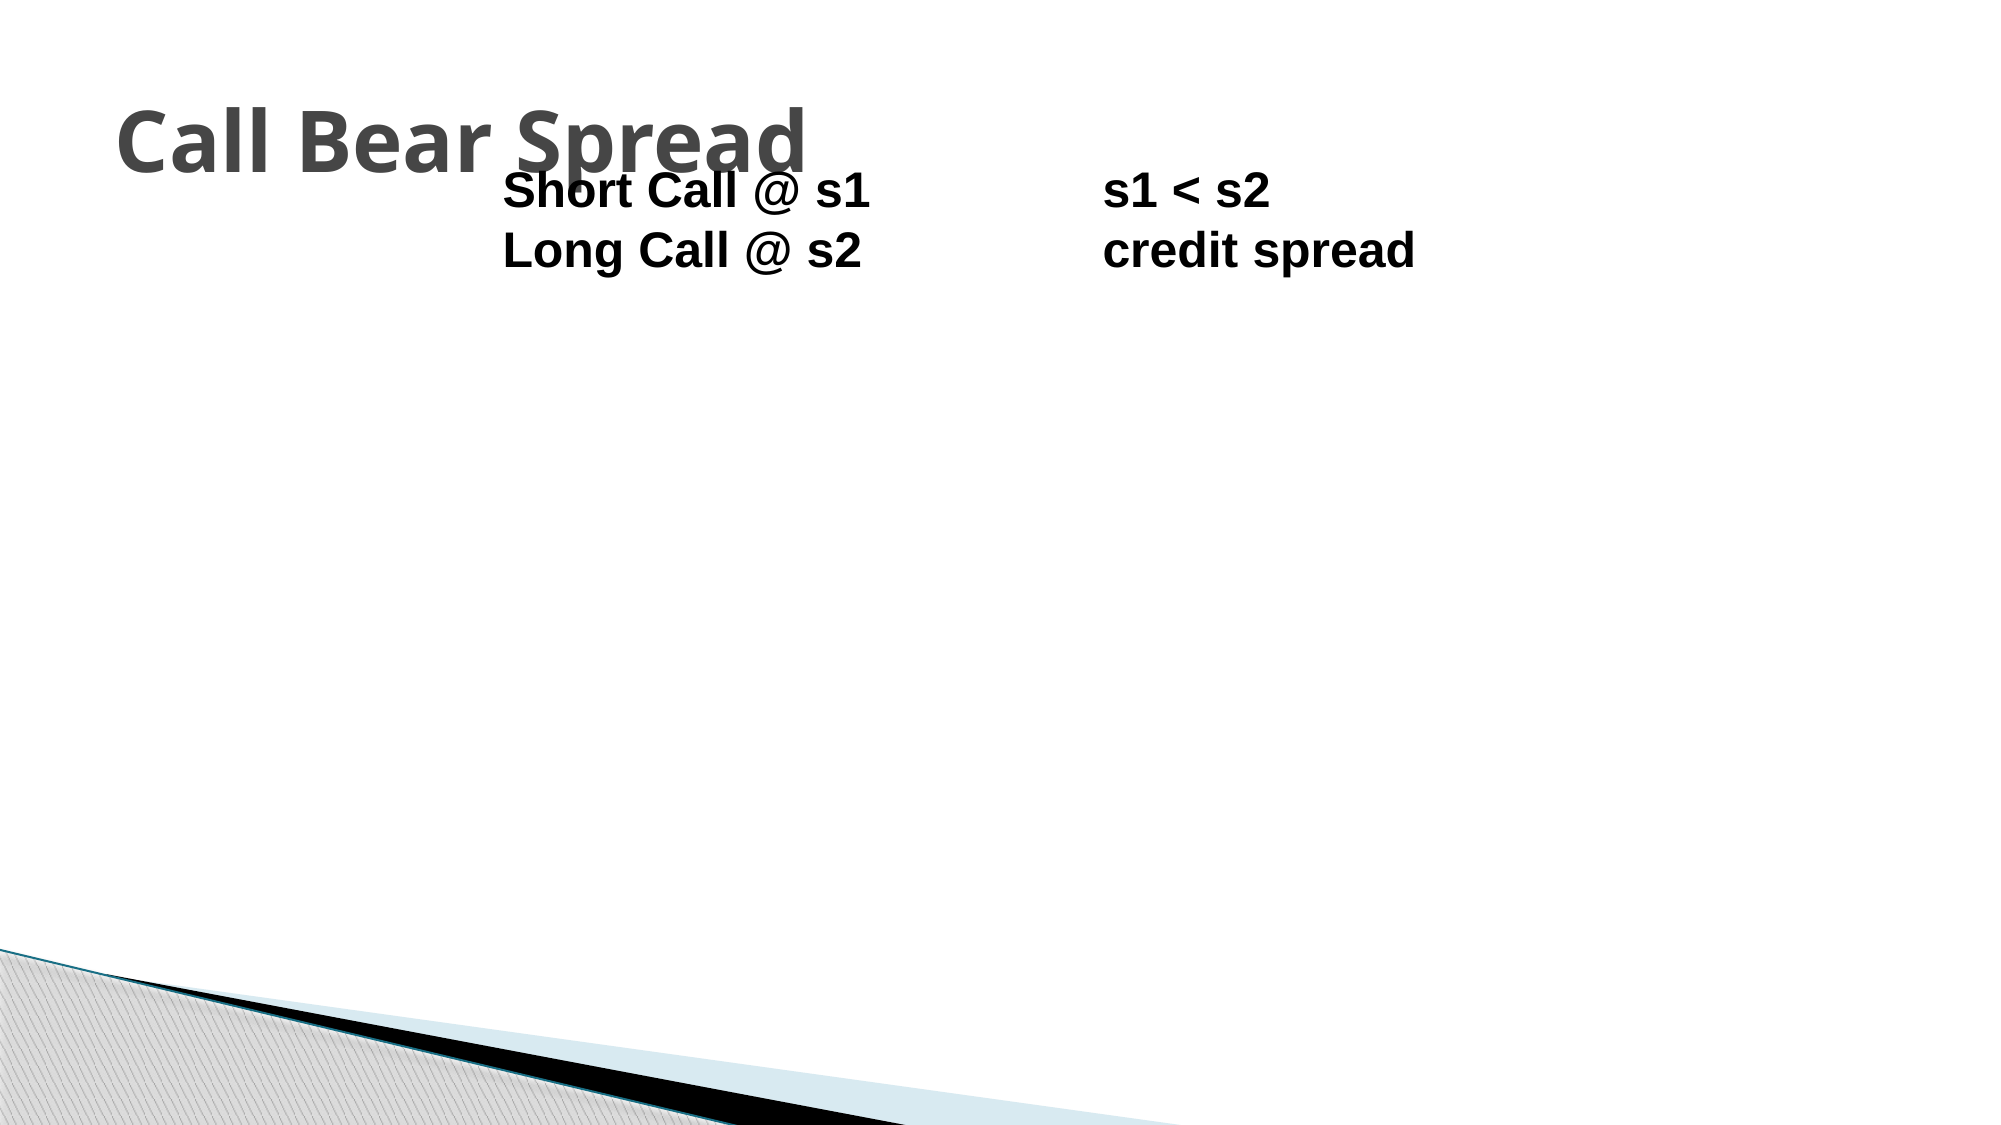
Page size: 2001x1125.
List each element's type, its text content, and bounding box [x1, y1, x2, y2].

title Call Bear Spread [99, 45, 1900, 233]
text_box Short Call @ s1 s1 < s2 Long Call @ s2 credit spread [487, 149, 1625, 465]
